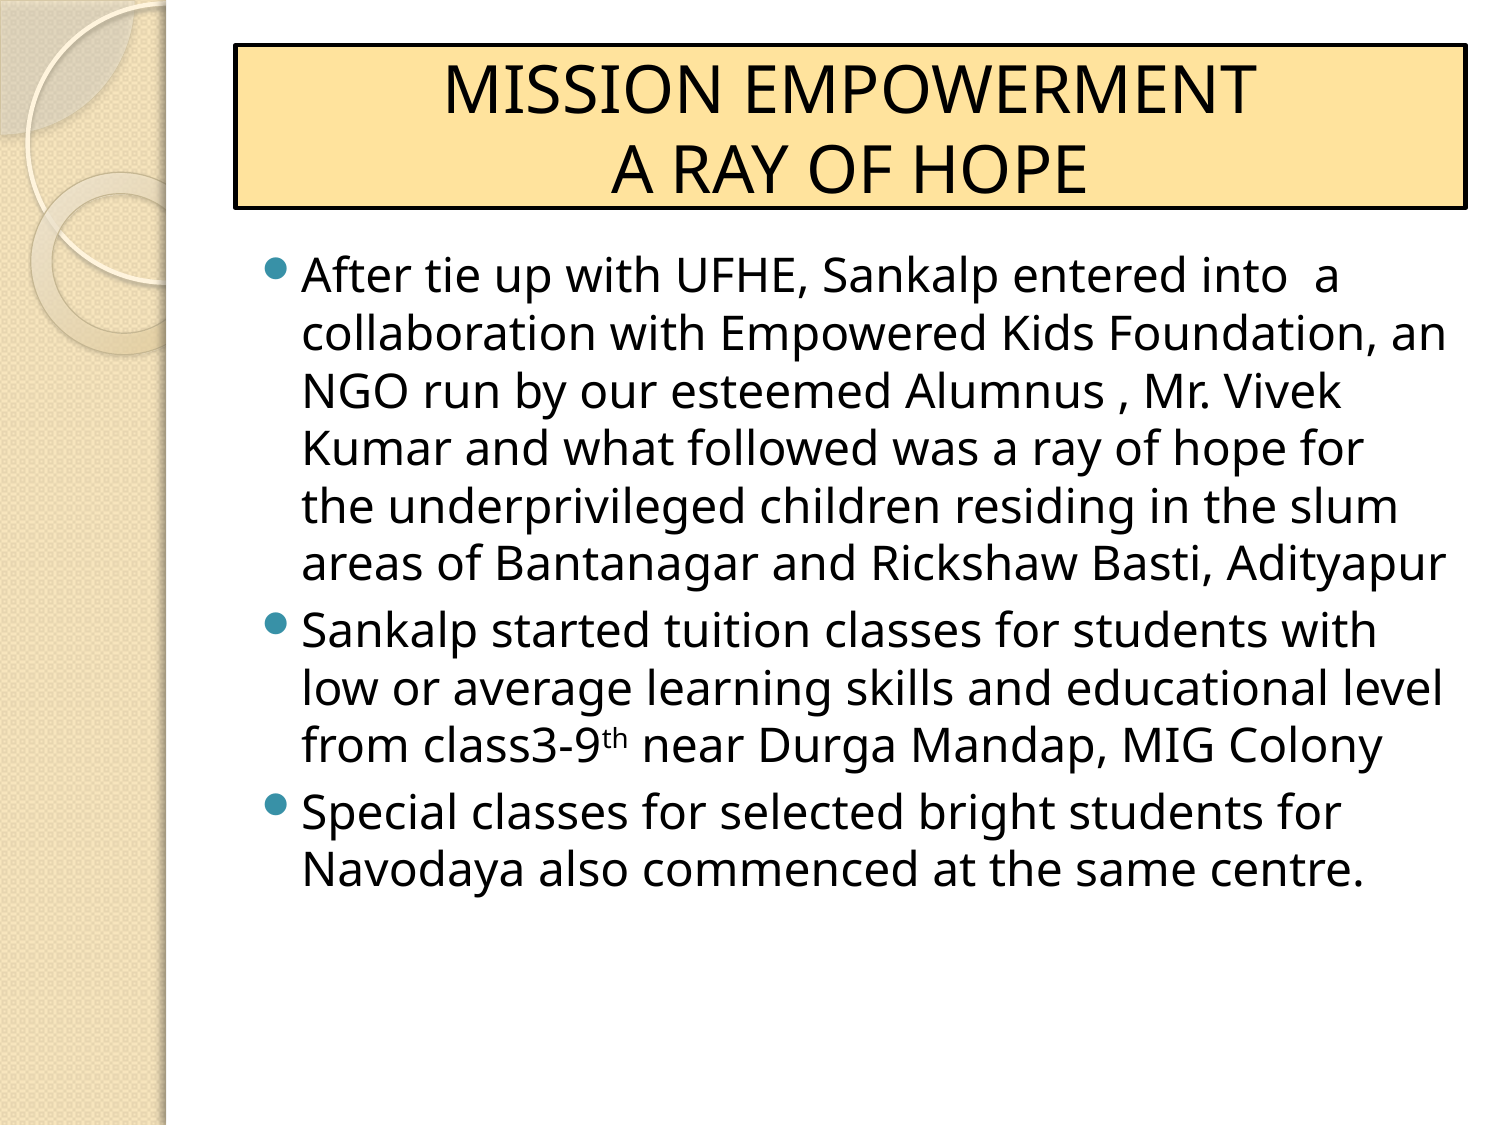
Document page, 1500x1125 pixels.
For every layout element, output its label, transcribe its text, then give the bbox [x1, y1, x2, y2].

list After tie up with UFHE, Sankalp entered into a collaboration with Empowered Kids Foundation, an NGO run by our esteemed Alumnus , Mr. Vivek Kumar and what followed was a ray of hope for the underprivileged children residing in the slum areas of Bantanagar and Rickshaw Basti, Adityapur Sankalp started tuition classes for students with low or average learning skills and educational level from class3-9th near Durga Mandap, MIG Colony Special classes for selected bright students for Navodaya also commenced at the same centre. [235, 237, 1466, 1025]
title MISSION EMPOWERMENT A RAY OF HOPE [233, 43, 1468, 210]
